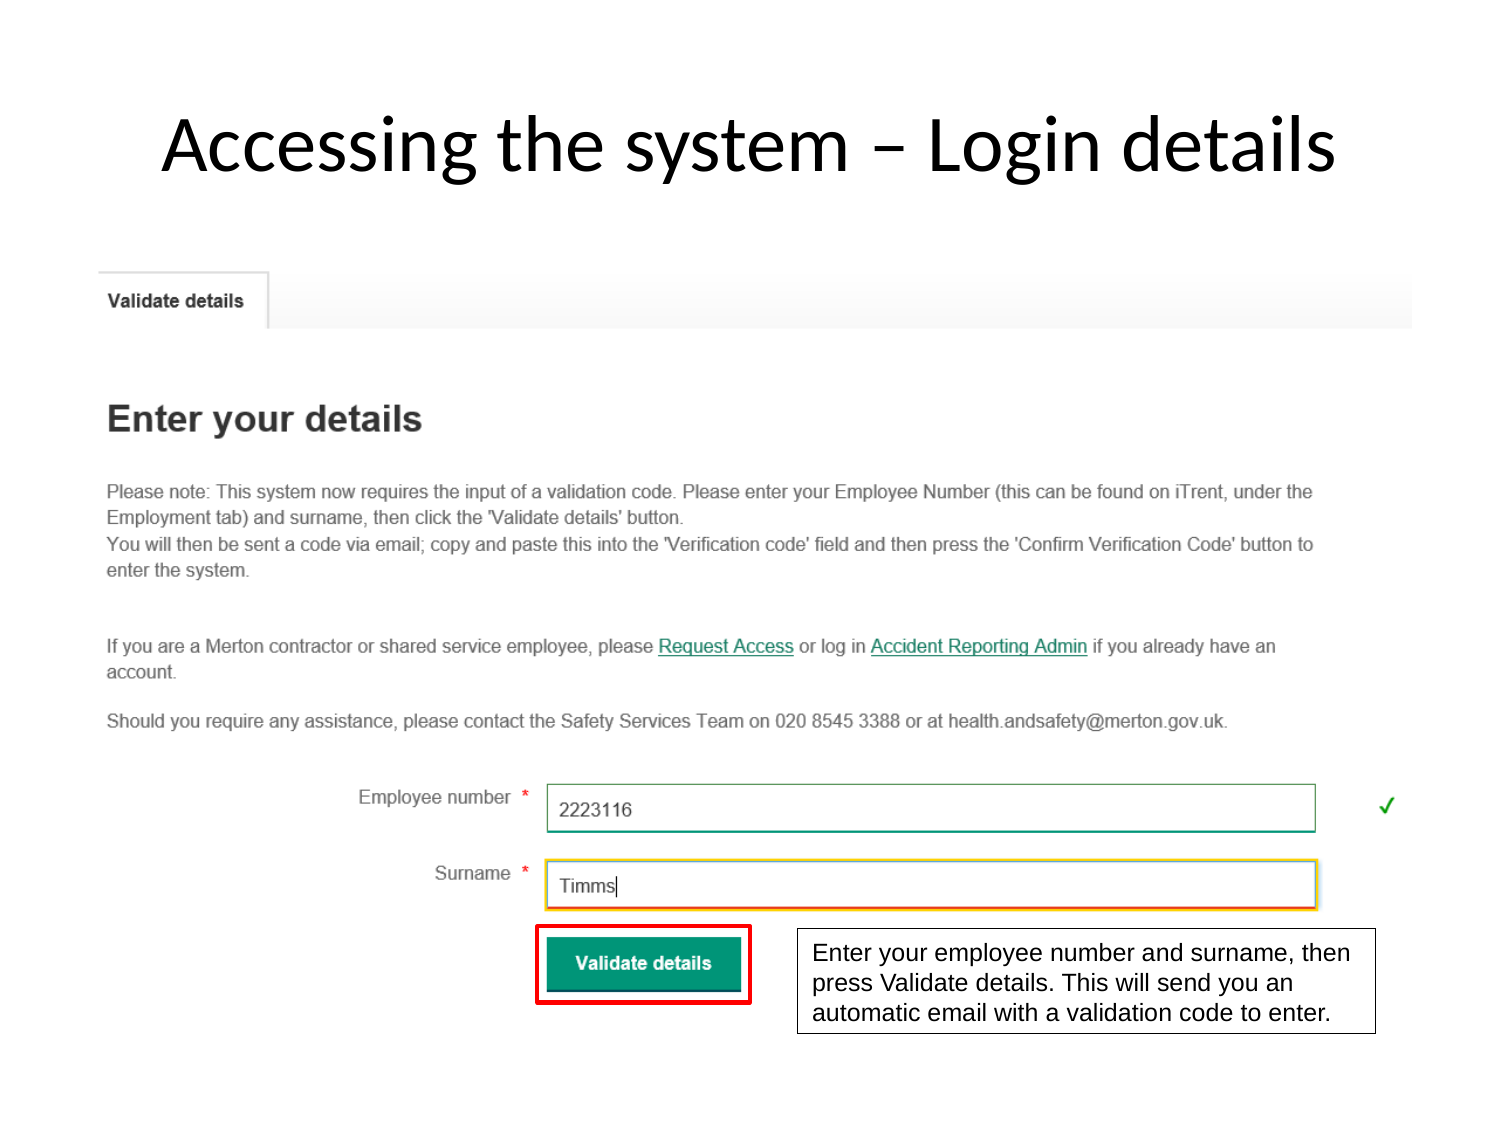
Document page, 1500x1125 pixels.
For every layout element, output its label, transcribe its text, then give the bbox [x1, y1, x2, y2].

title Accessing the system – Login details [75, 45, 1425, 233]
text_box Enter your employee number and surname, then press Validate details. This will send you an automatic email with a validation code to enter. [797, 1014, 1376, 1034]
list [88, 262, 1412, 1006]
